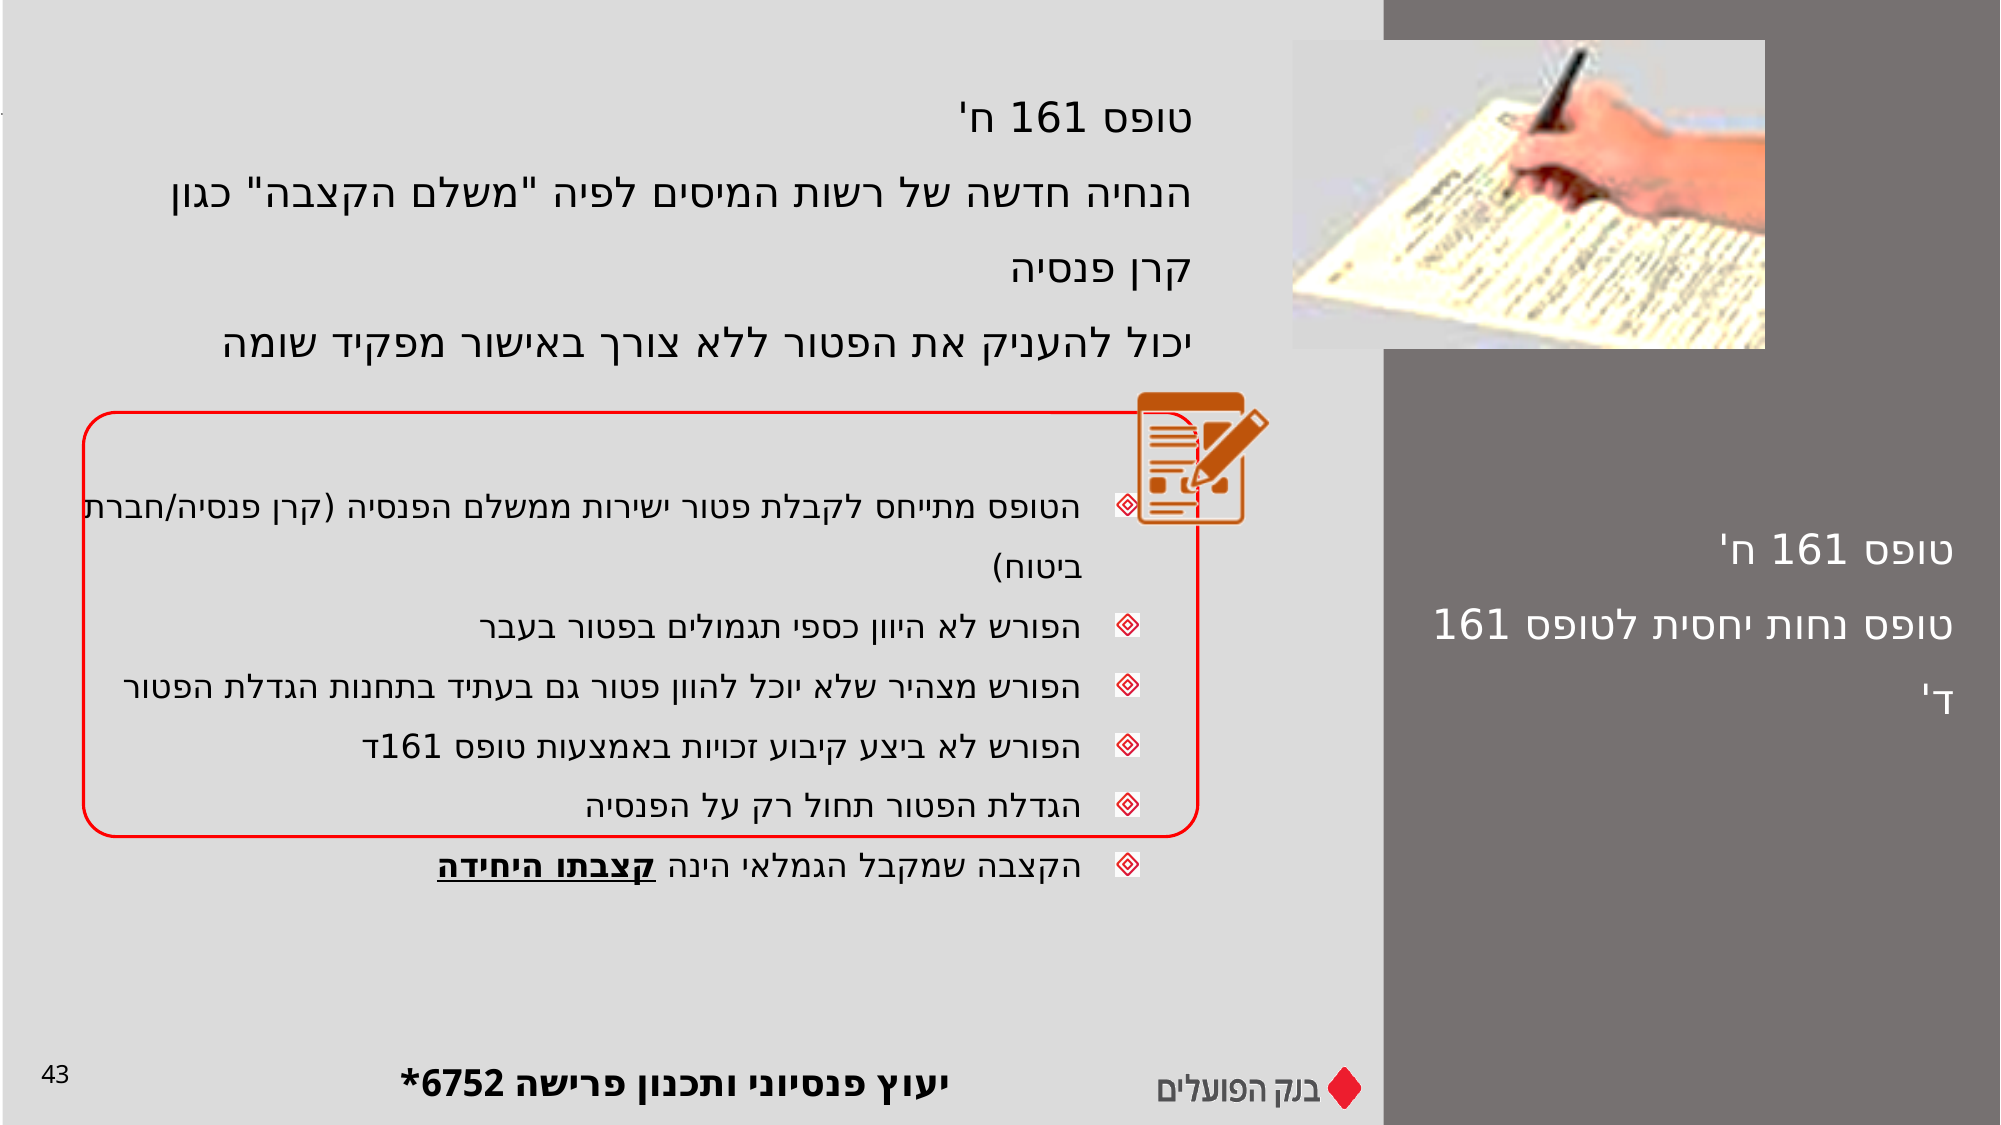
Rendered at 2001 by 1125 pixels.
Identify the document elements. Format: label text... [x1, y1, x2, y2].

picture [1117, 378, 1279, 545]
picture [1115, 852, 1140, 877]
slide_number 43 [26, 1045, 91, 1106]
text_box טופס 161 ח' הנחיה חדשה של רשות המיסים לפיה "משלם הקצבה" כגון קרן פנסיה יכול להעניק את הפטור ללא צורך באישור מפקיד שומה [78, 58, 1209, 374]
text_box הטופס מתייחס לקבלת פטור ישירות ממשלם הפנסיה (קרן פנסיה/חברת ביטוח) הפורש לא היוון כספי תגמולים בפטור בעבר הפורש מצהיר שלא יוכל להוון פטור גם בעתיד בתחנות הגדלת הפטור הפורש לא ביצע קיבוע זכויות באמצעות טופס 161ד הגדלת הפטור תחול רק על הפנסיה הקצבה שמקבל הגמלאי הינה קצבתו היחידה [14, 457, 1155, 892]
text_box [1292, 40, 1766, 349]
text_box [2, 0, 1383, 1125]
picture [1152, 1059, 1364, 1111]
text_box [1383, 0, 2000, 1125]
text_box [82, 411, 1199, 838]
text_box יעוץ פנסיוני ותכנון פרישה 6752* [336, 1052, 1012, 1112]
text_box טופס 161 ח' טופס נחות יחסית לטופס 161 ד' [1414, 491, 1969, 731]
